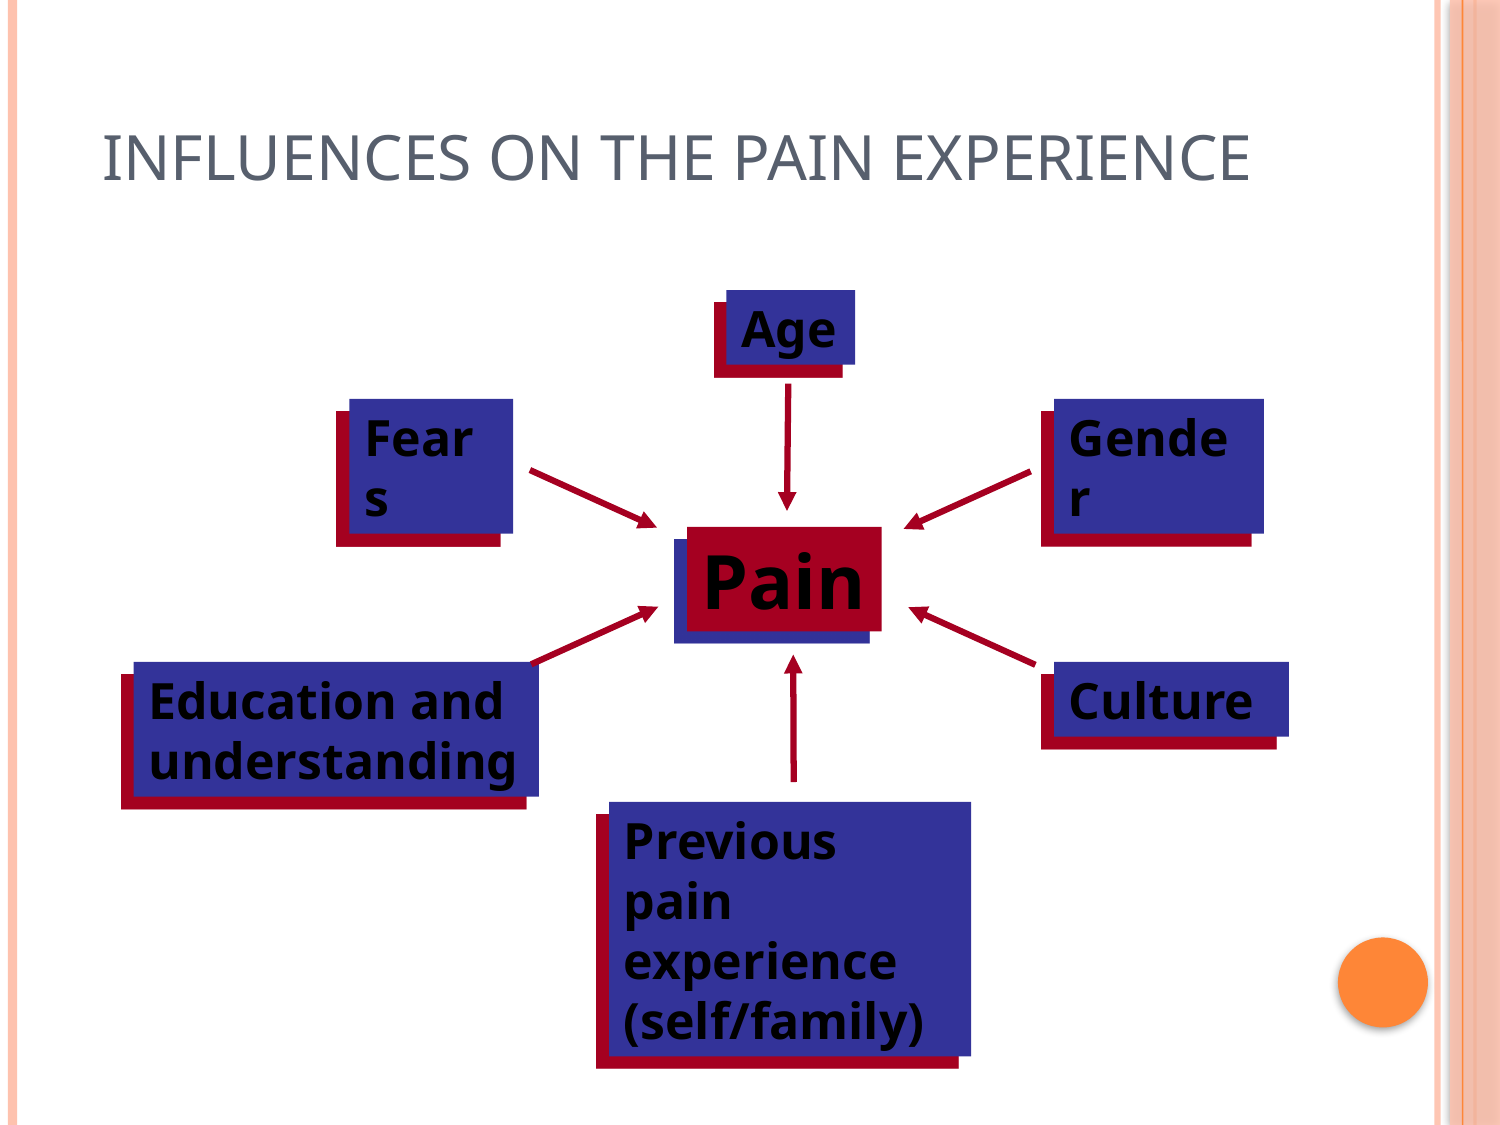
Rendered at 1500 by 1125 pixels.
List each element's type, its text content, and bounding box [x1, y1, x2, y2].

text_box Age [726, 290, 856, 365]
text_box Pain [687, 526, 882, 632]
text_box Previous pain experience (self/family) [609, 801, 972, 1057]
text_box [531, 606, 659, 665]
text_box [529, 469, 657, 529]
text_box Culture [1054, 661, 1289, 737]
text_box [780, 383, 794, 511]
text_box Gender [1054, 398, 1264, 534]
text_box Fears [349, 398, 514, 534]
text_box [908, 606, 1036, 665]
text_box [903, 471, 1031, 530]
text_box [787, 654, 800, 783]
title Influences on the pain experience [87, 18, 1447, 207]
text_box Education and understanding [133, 661, 539, 797]
